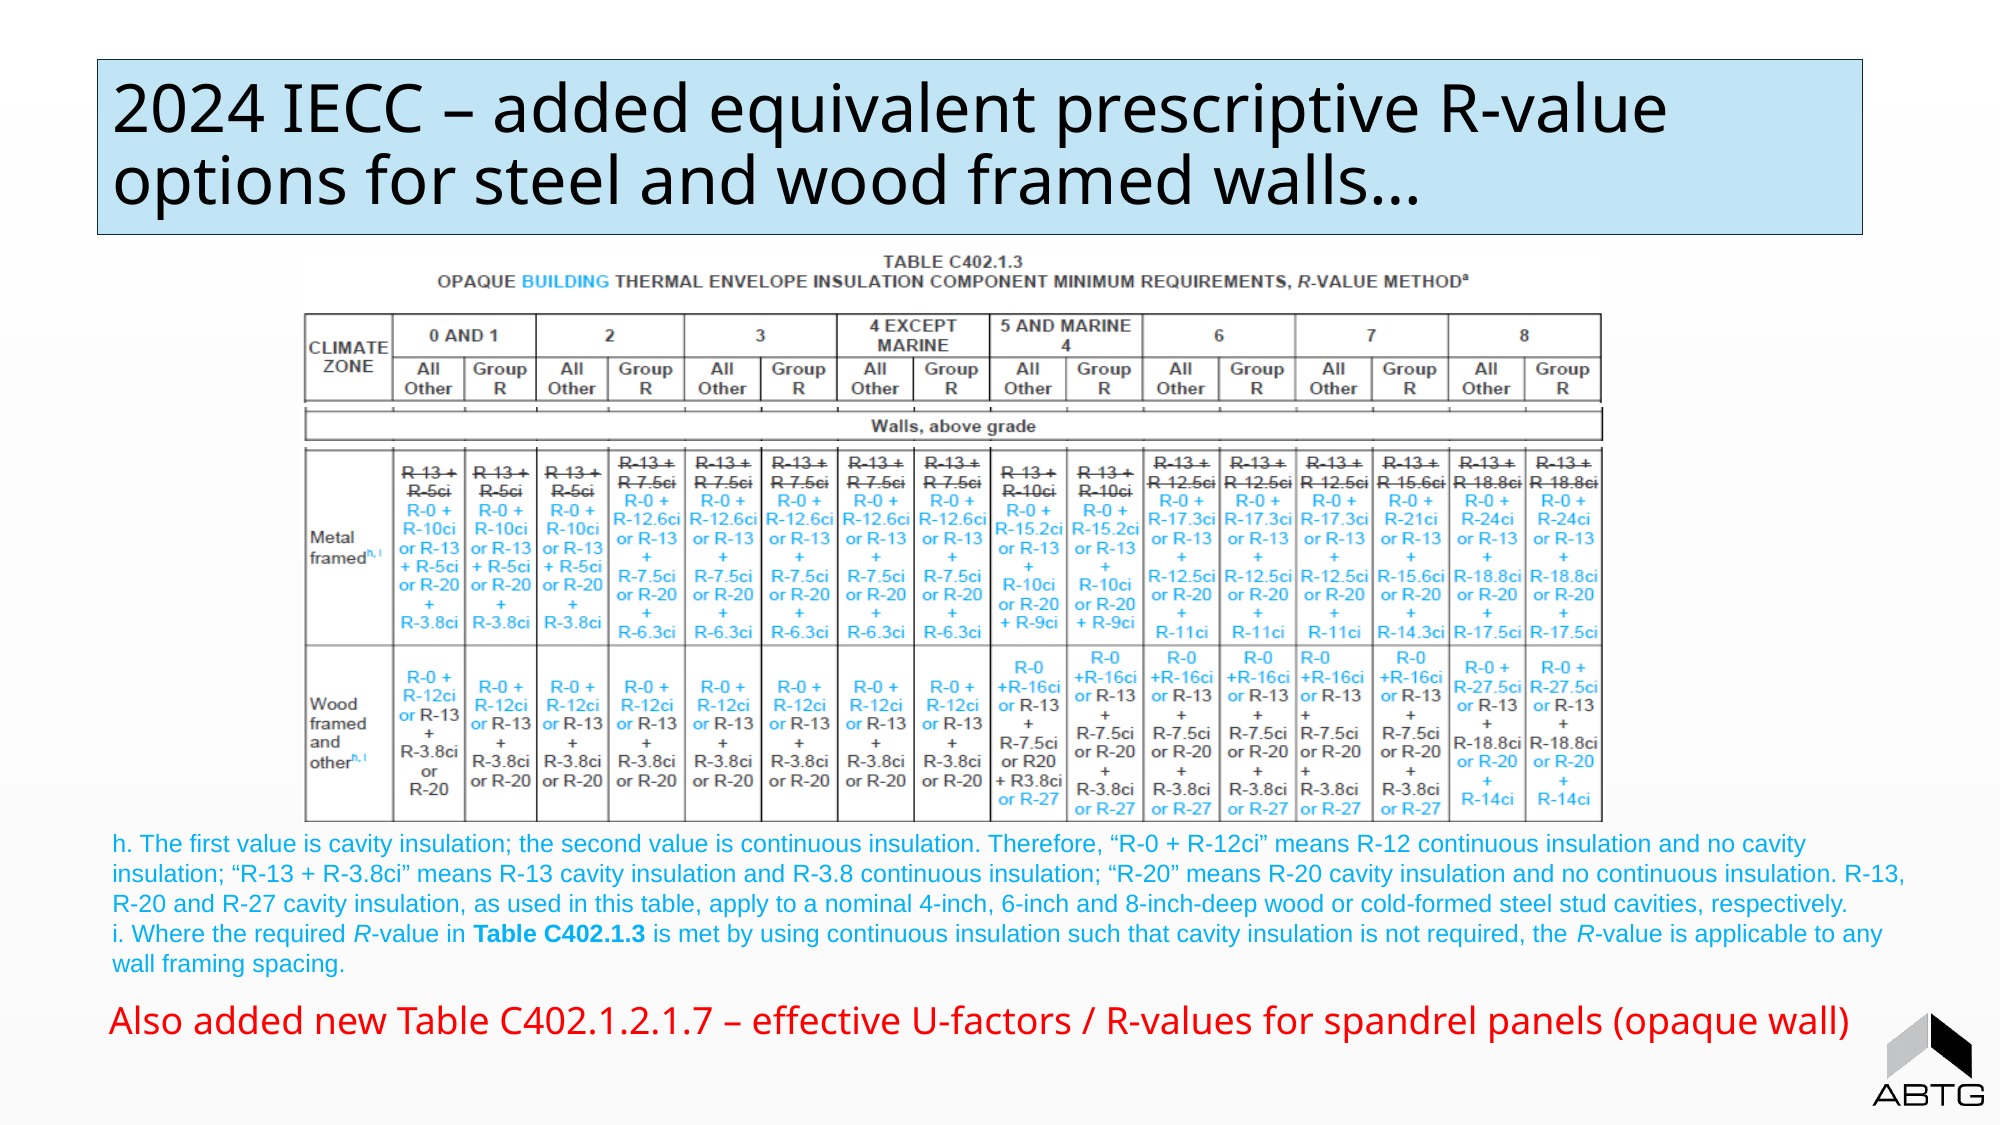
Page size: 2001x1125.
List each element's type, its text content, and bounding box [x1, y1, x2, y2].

picture [1872, 1013, 1984, 1106]
text_box h. The first value is cavity insulation; the second value is continuous insulation. Therefore, “R-0 + R-12ci” means R-12 continuous insulation and no cavity insulation; “R-13 + R-3.8ci” means R-13 cavity insulation and R-3.8 continuous insulation; “R-20” means R-20 cavity insulation and no continuous insulation. R-13, R-20 and R-27 cavity insulation, as used in this table, apply to a nominal 4-inch, 6-inch and 8-inch-deep wood or cold-formed steel stud cavities, respectively. i. Where the required R-value in Table C402.1.3 is met by using continuous insulation such that cavity insulation is not required, the R-value is applicable to any wall framing spacing. [97, 819, 1940, 985]
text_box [299, 252, 1607, 823]
title 2024 IECC – added equivalent prescriptive R-value options for steel and wood framed walls… [97, 59, 1863, 235]
text_box Also added new Table C402.1.2.1.7 – effective U-factors / R-values for spandrel panels (opaque wall) [94, 989, 1866, 1050]
